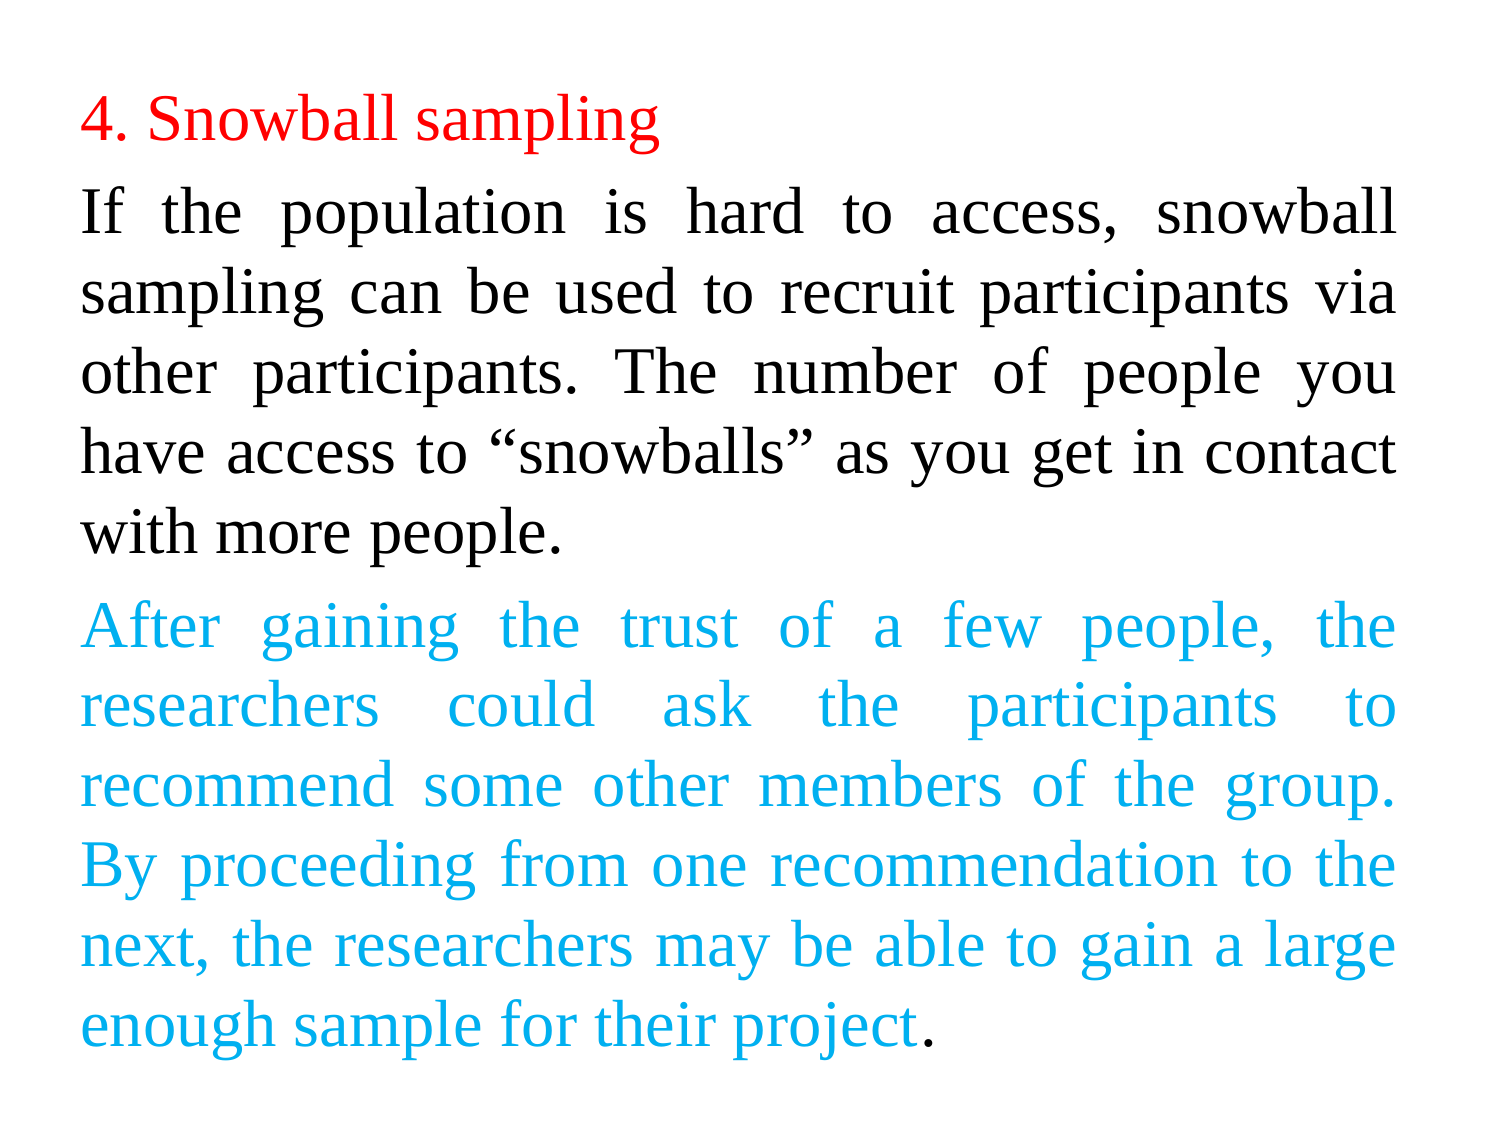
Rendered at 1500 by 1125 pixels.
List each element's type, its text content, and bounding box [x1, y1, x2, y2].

list 4. Snowball sampling If the population is hard to access, snowball sampling can be used to recruit participants via other participants. The number of people you have access to “snowballs” as you get in contact with more people. After gaining the trust of a few people, the researchers could ask the participants to recommend some other members of the group. By proceeding from one recommendation to the next, the researchers may be able to gain a large enough sample for their project. [64, 66, 1415, 809]
